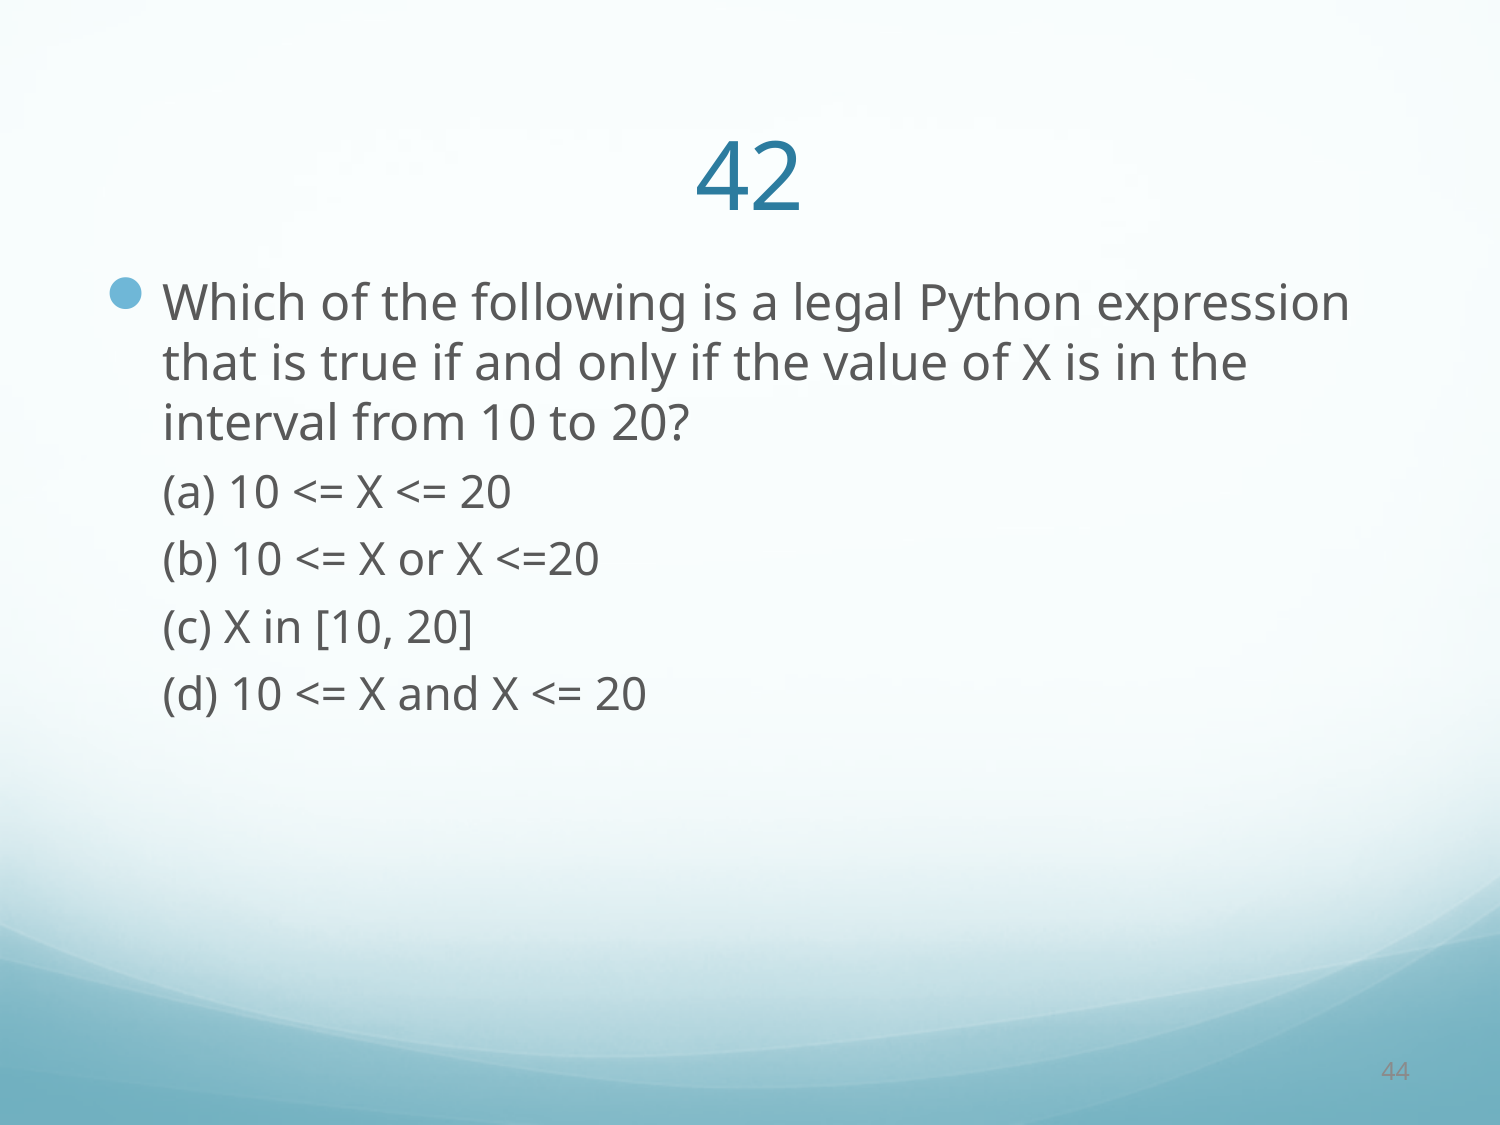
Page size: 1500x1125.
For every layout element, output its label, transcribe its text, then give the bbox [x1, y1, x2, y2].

title 42 [90, 17, 1410, 237]
list Which of the following is a legal Python expression that is true if and only if the value of X is in the interval from 10 to 20? (a) 10 <= X <= 20 (b) 10 <= X or X <=20 (c) X in [10, 20] (d) 10 <= X and X <= 20 [90, 262, 1410, 975]
slide_number 44 [1074, 1042, 1425, 1103]
